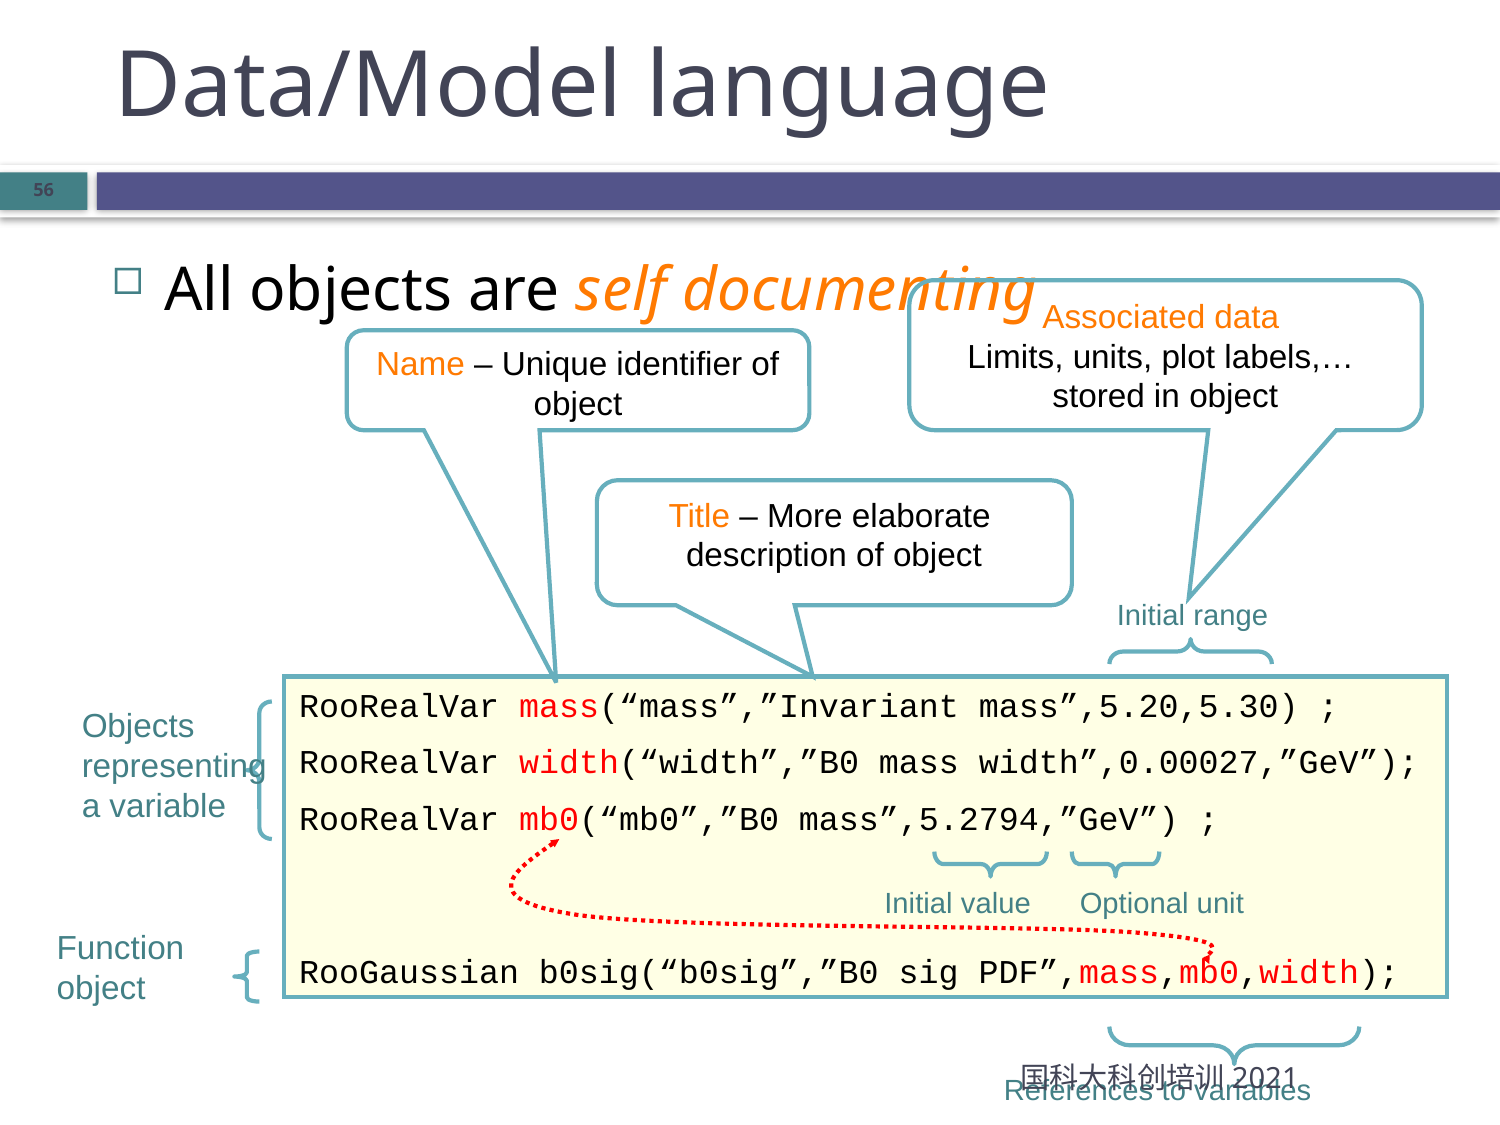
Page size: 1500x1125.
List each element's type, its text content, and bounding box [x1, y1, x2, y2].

text_box Associated data Limits, units, plot labels,… stored in object [909, 280, 1422, 599]
slide_number 56 [0, 171, 88, 212]
text_box Objects representing a variable [67, 697, 282, 832]
text_box References to variables [989, 1063, 1327, 1114]
text_box Optional unit [1065, 876, 1260, 927]
text_box [511, 839, 1213, 965]
text_box Title – More elaborate description of object [596, 480, 1072, 677]
text_box Initial value [869, 876, 1047, 927]
text_box Initial range [1102, 589, 1284, 639]
text_box [1071, 851, 1160, 876]
text_box [1109, 1026, 1360, 1046]
text_box Name – Unique identifier of object [346, 330, 810, 683]
text_box [260, 832, 272, 839]
text_box Function object [41, 918, 200, 1014]
text_box [1109, 639, 1272, 665]
text_box [234, 951, 260, 1002]
list All objects are self documenting [96, 242, 1447, 1118]
slide_number 国科大科创培训2021 [1005, 1046, 1443, 1107]
text_box RooRealVar mass(“mass”,”Invariant mass”,5.20,5.30) ; RooRealVar width(“width”,”B0 mass width”,0.00027,”GeV”); RooRealVar mb0(“mb0”,”B0 mass”,5.2794,”GeV”) ; RooGaussian b0sig(“b0sig”,”B0 sig PDF”,mass,mb0,width); [284, 676, 1447, 998]
title Data/Model language [99, 0, 1438, 162]
text_box [934, 851, 1047, 876]
